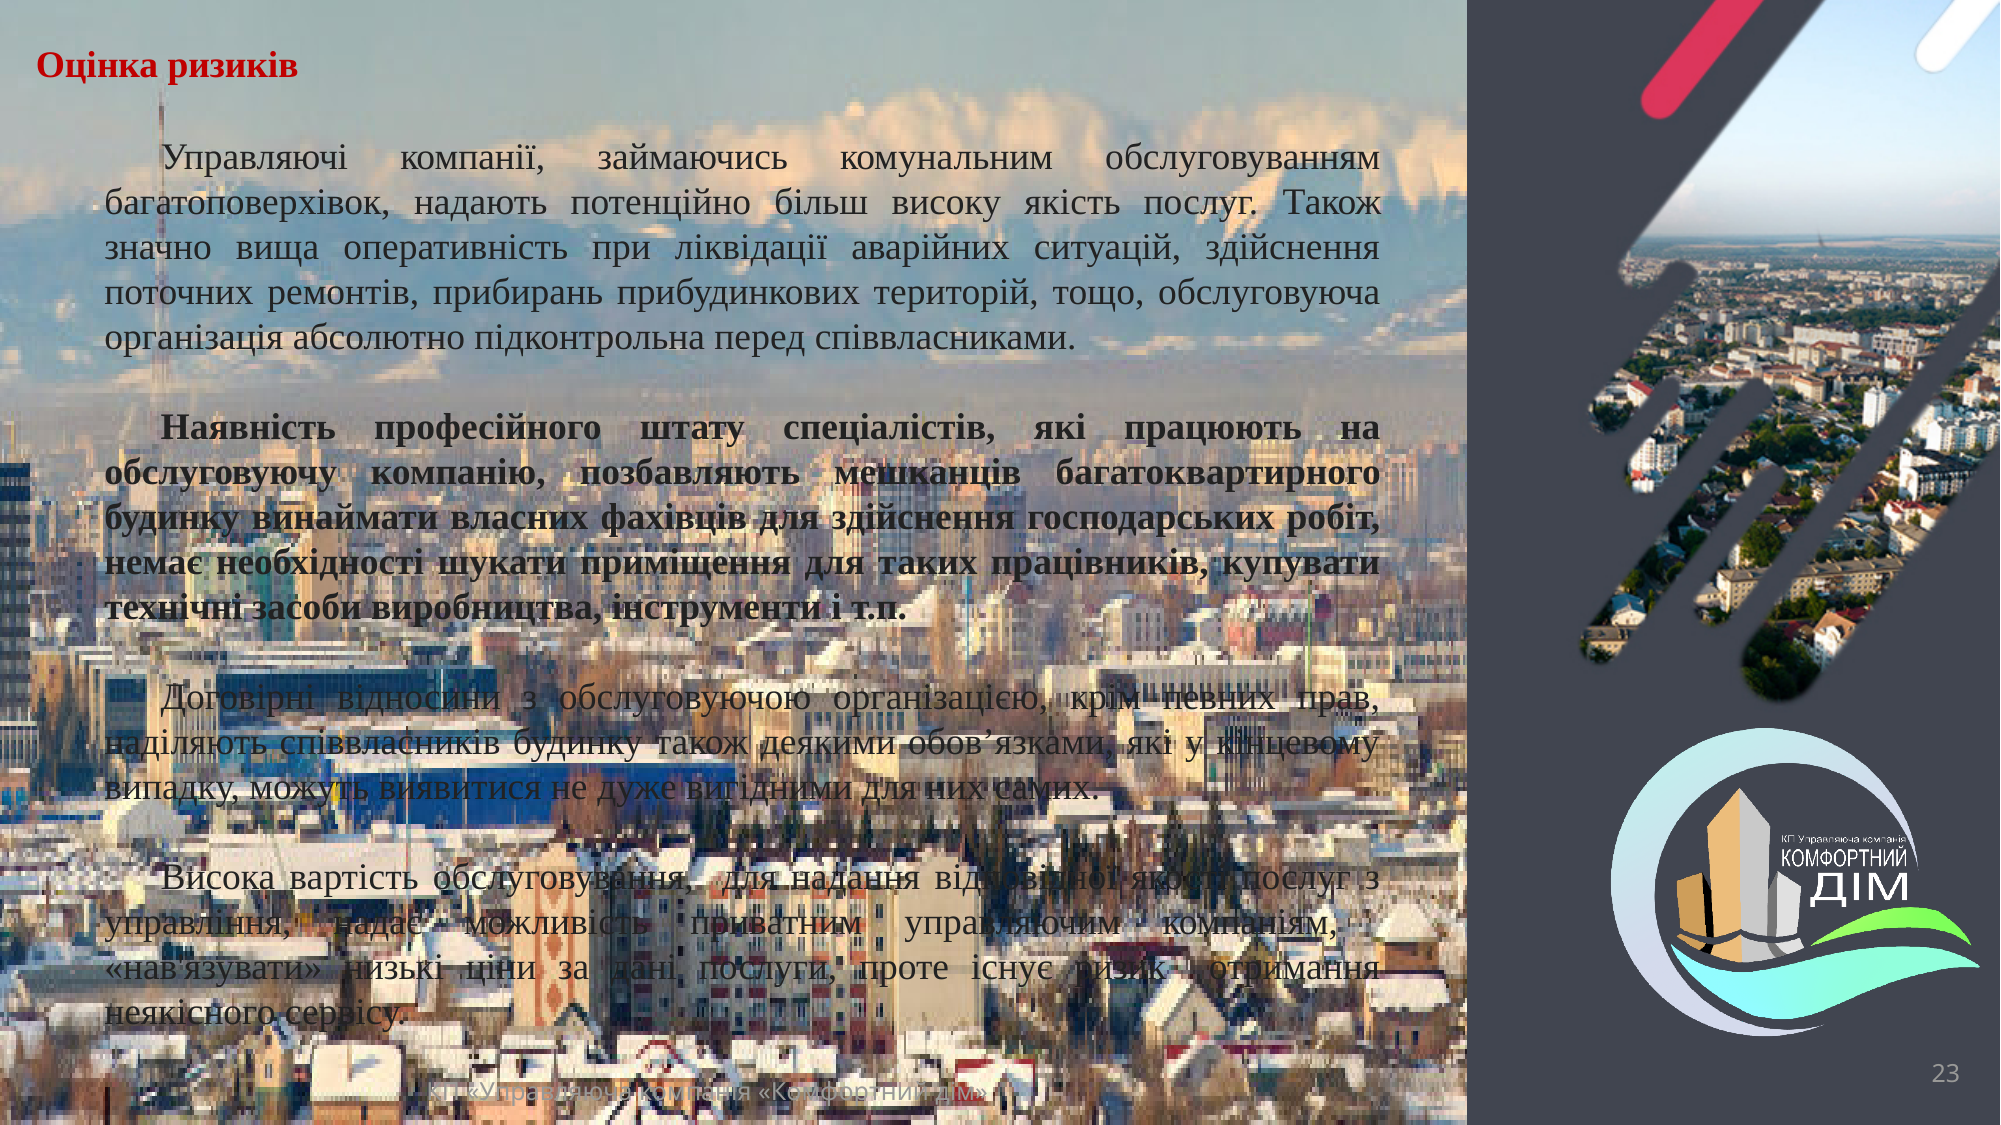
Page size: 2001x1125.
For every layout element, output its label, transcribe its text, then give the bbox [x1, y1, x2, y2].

text_box Оцінка ризиків [21, 32, 314, 93]
text_box Управляючі компанії, займаючись комунальним обслуговуванням багатоповерхівок, надають потенційно більш високу якість послуг. Також значно вища оперативність при ліквідації аварійних ситуацій, здійснення поточних ремонтів, прибирань прибудинкових територій, тощо, обслуговуюча організація абсолютно підконтрольна перед співвласниками. Наявність професійного штату спеціалістів, які працюють на обслуговуючу компанію, позбавляють мешканців багатоквартирного будинку винаймати власних фахівців для здійснення господарських робіт, немає необхідності шукати приміщення для таких працівників, купувати технічні засоби виробництва, інструменти і т.п. Договірні відносини з обслуговуючою організацією, крім певних прав, наділяють співвласників будинку також деякими обов’язками, які у кінцевому випадку, можуть виявитися не дуже вигідними для них самих. Висока вартість обслуговування, для надання відповідної якості послуг з управління, надає можливість приватним управляючим компаніям, «нав'язувати» низькі ціни за дані послуги, проте існує ризик отримання неякісного сервісу. [89, 124, 1397, 1039]
picture [0, 0, 2000, 1125]
footer КП «Управляюча компанія «Комфортний дім» [328, 1060, 1004, 1121]
